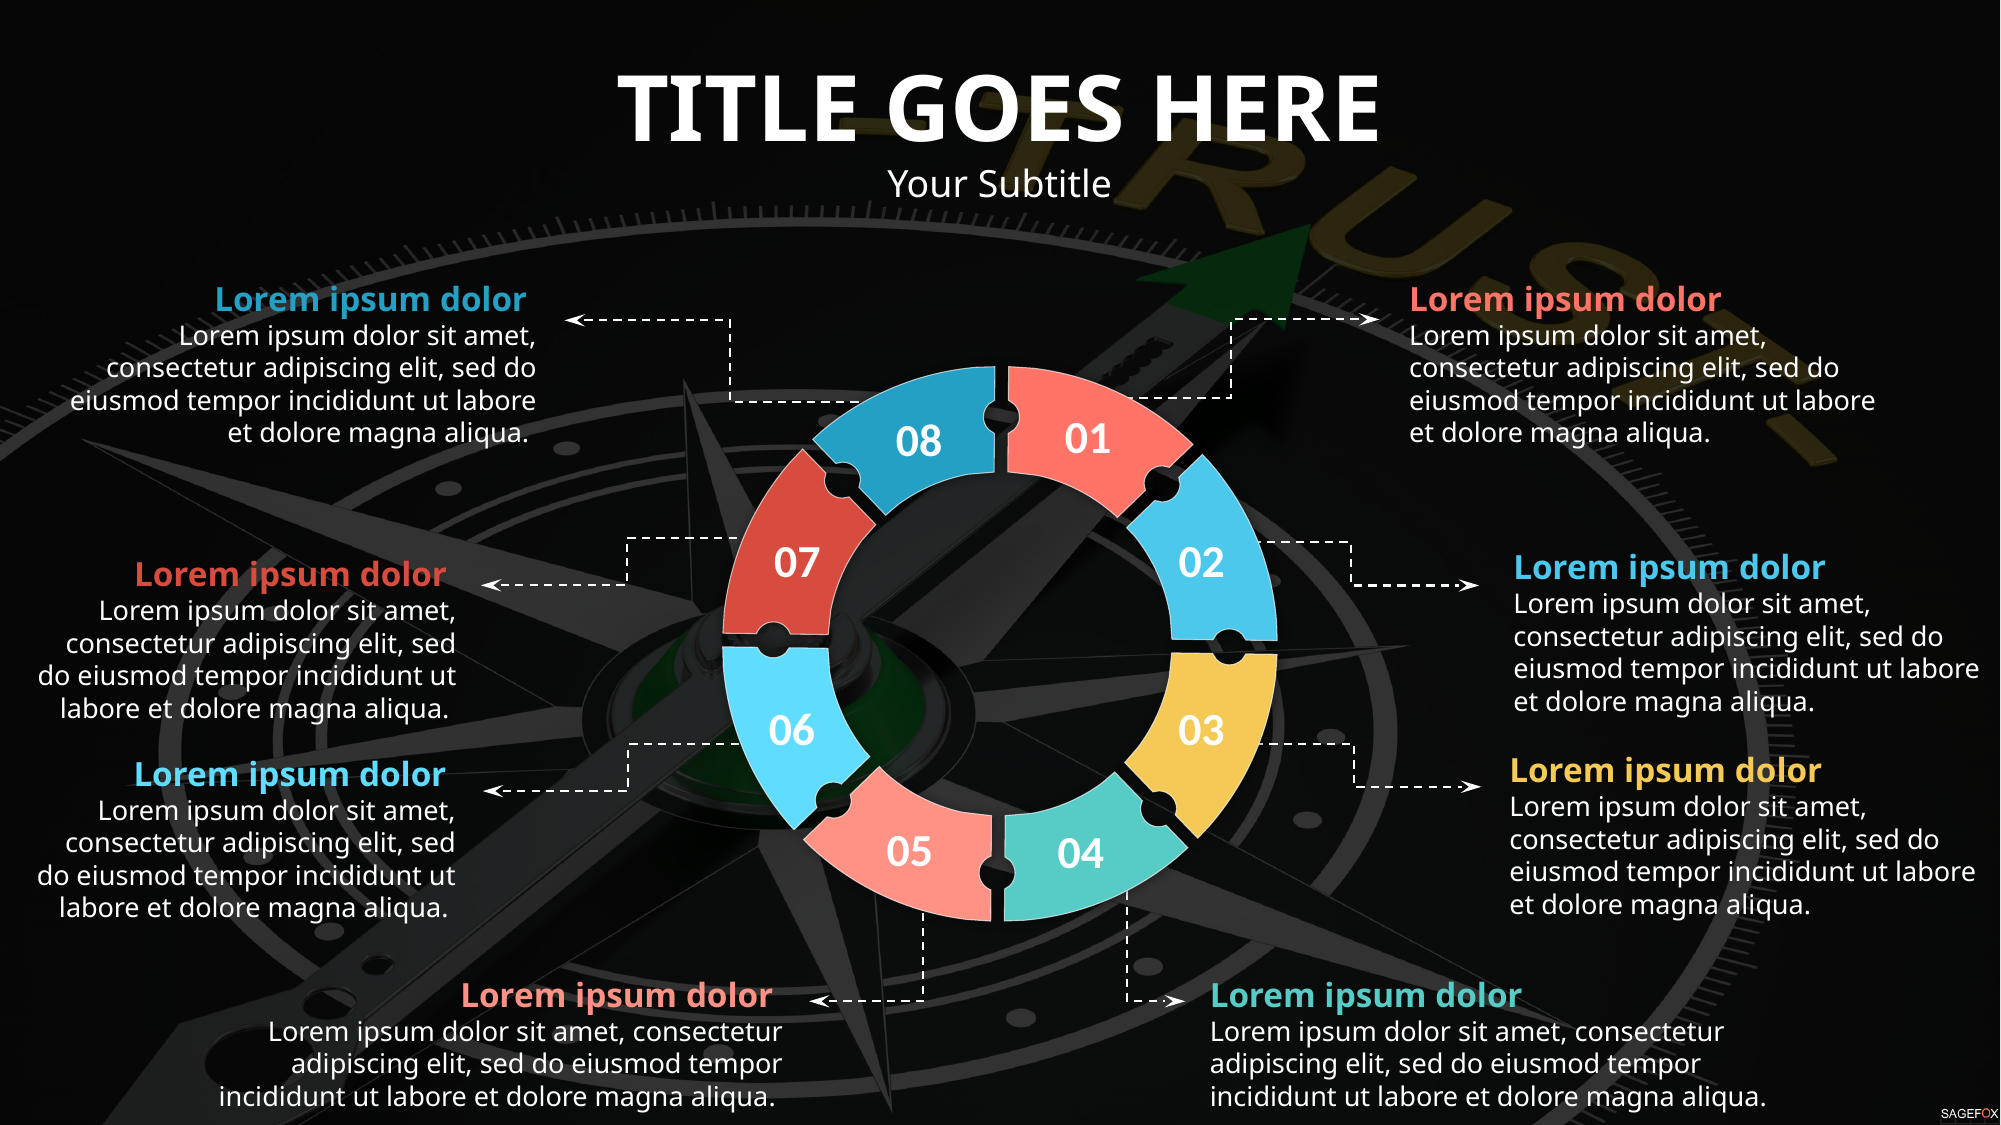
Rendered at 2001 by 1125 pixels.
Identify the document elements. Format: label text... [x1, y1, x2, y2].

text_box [1004, 771, 1188, 923]
text_box Lorem ipsum dolor Lorem ipsum dolor sit amet, consectetur adipiscing elit, sed do eiusmod tempor incididunt ut labore et dolore magna aliqua. [156, 969, 793, 1117]
text_box Lorem ipsum dolor Lorem ipsum dolor sit amet, consectetur adipiscing elit, sed do eiusmod tempor incididunt ut labore et dolore magna aliqua. [1399, 273, 1893, 454]
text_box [480, 538, 724, 586]
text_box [482, 744, 721, 792]
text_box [1279, 542, 1480, 586]
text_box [808, 920, 923, 1002]
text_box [1007, 368, 1193, 518]
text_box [1276, 743, 1482, 787]
picture [0, 0, 2001, 1125]
text_box Lorem ipsum dolor Lorem ipsum dolor sit amet, consectetur adipiscing elit, sed do eiusmod tempor incididunt ut labore et dolore magna aliqua. [20, 548, 467, 729]
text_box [1081, 319, 1380, 398]
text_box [564, 320, 896, 402]
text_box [1124, 652, 1276, 839]
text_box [724, 448, 876, 635]
text_box Lorem ipsum dolor Lorem ipsum dolor sit amet, consectetur adipiscing elit, sed do eiusmod tempor incididunt ut labore et dolore magna aliqua. [49, 273, 547, 454]
text_box Lorem ipsum dolor Lorem ipsum dolor sit amet, consectetur adipiscing elit, sed do eiusmod tempor incididunt ut labore et dolore magna aliqua. [19, 748, 466, 929]
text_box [1069, 923, 1186, 1002]
text_box Lorem ipsum dolor Lorem ipsum dolor sit amet, consectetur adipiscing elit, sed do eiusmod tempor incididunt ut labore et dolore magna aliqua. [1499, 744, 1993, 925]
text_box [803, 766, 992, 920]
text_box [812, 365, 995, 516]
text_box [1126, 454, 1279, 640]
text_box Lorem ipsum dolor Lorem ipsum dolor sit amet, consectetur adipiscing elit, sed do eiusmod tempor incididunt ut labore et dolore magna aliqua. [1199, 969, 1840, 1117]
text_box Lorem ipsum dolor Lorem ipsum dolor sit amet, consectetur adipiscing elit, sed do eiusmod tempor incididunt ut labore et dolore magna aliqua. [1503, 541, 1997, 722]
text_box TITLE GOES HERE Your Subtitle [548, 42, 1452, 212]
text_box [721, 647, 871, 830]
